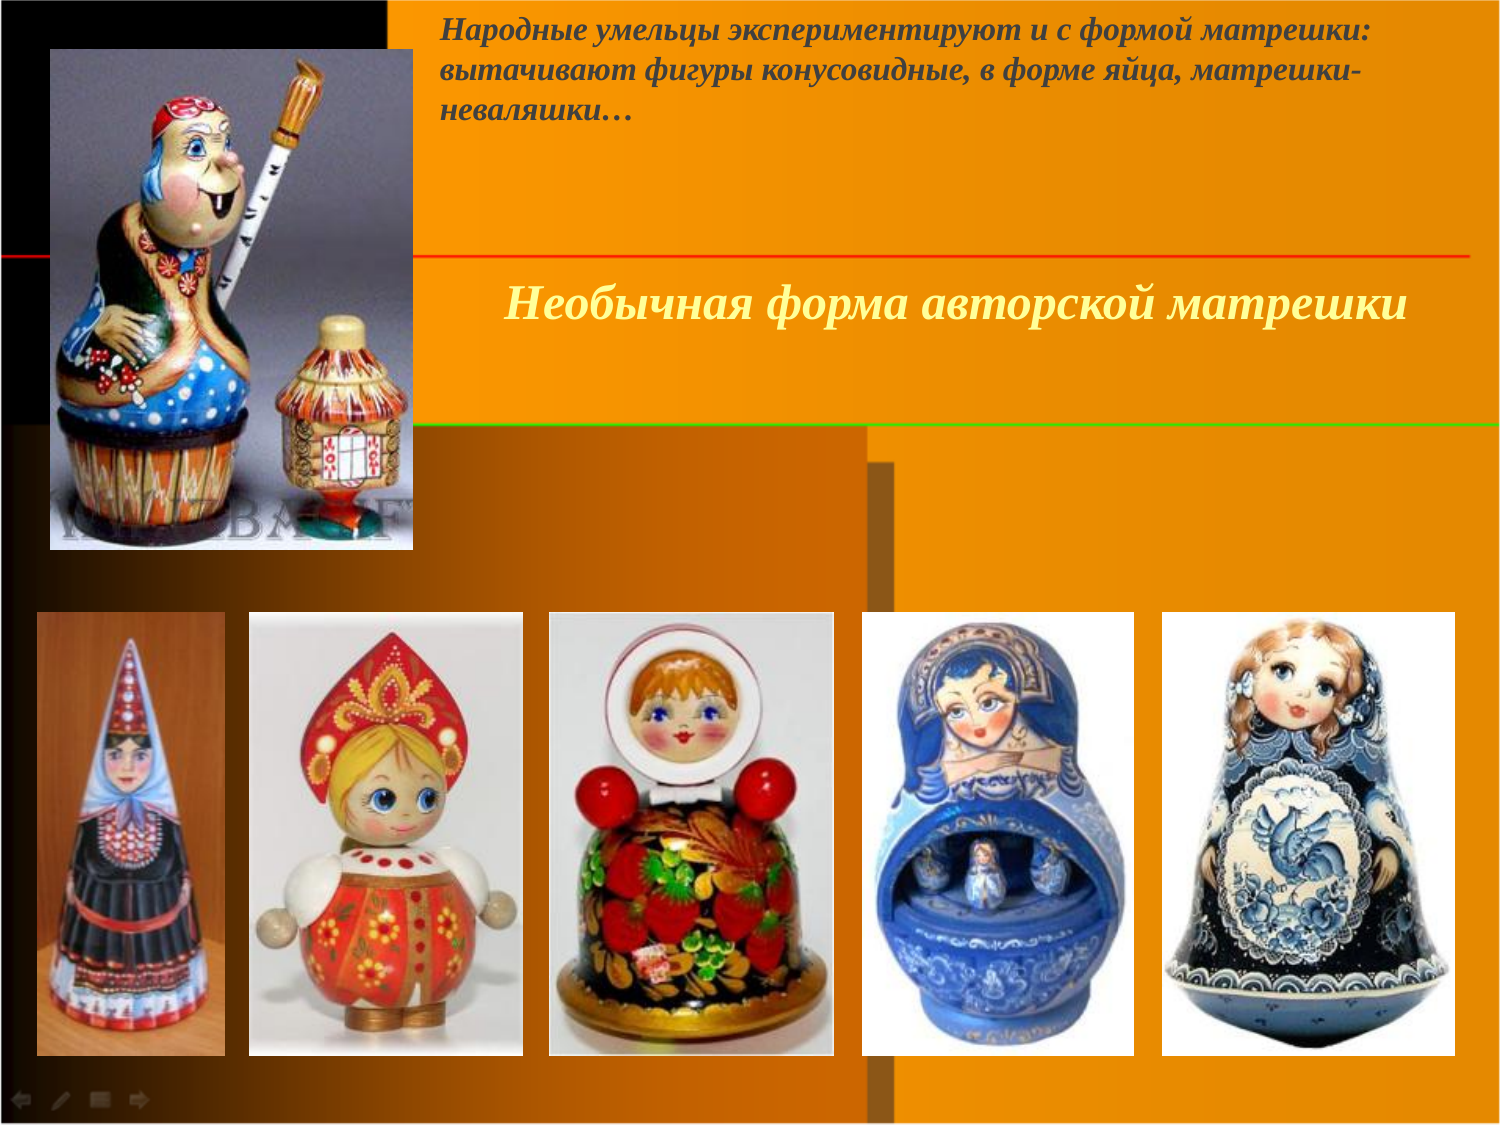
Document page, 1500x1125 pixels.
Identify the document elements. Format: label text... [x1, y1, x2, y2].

picture [0, 0, 1500, 1125]
text_box Народные умельцы экспериментируют и с формой матрешки: вытачивают фигуры конусовидные, в форме яйца, матрешки-неваляшки… [425, 0, 1500, 135]
text_box Необычная форма авторской матрешки [416, 262, 1500, 338]
